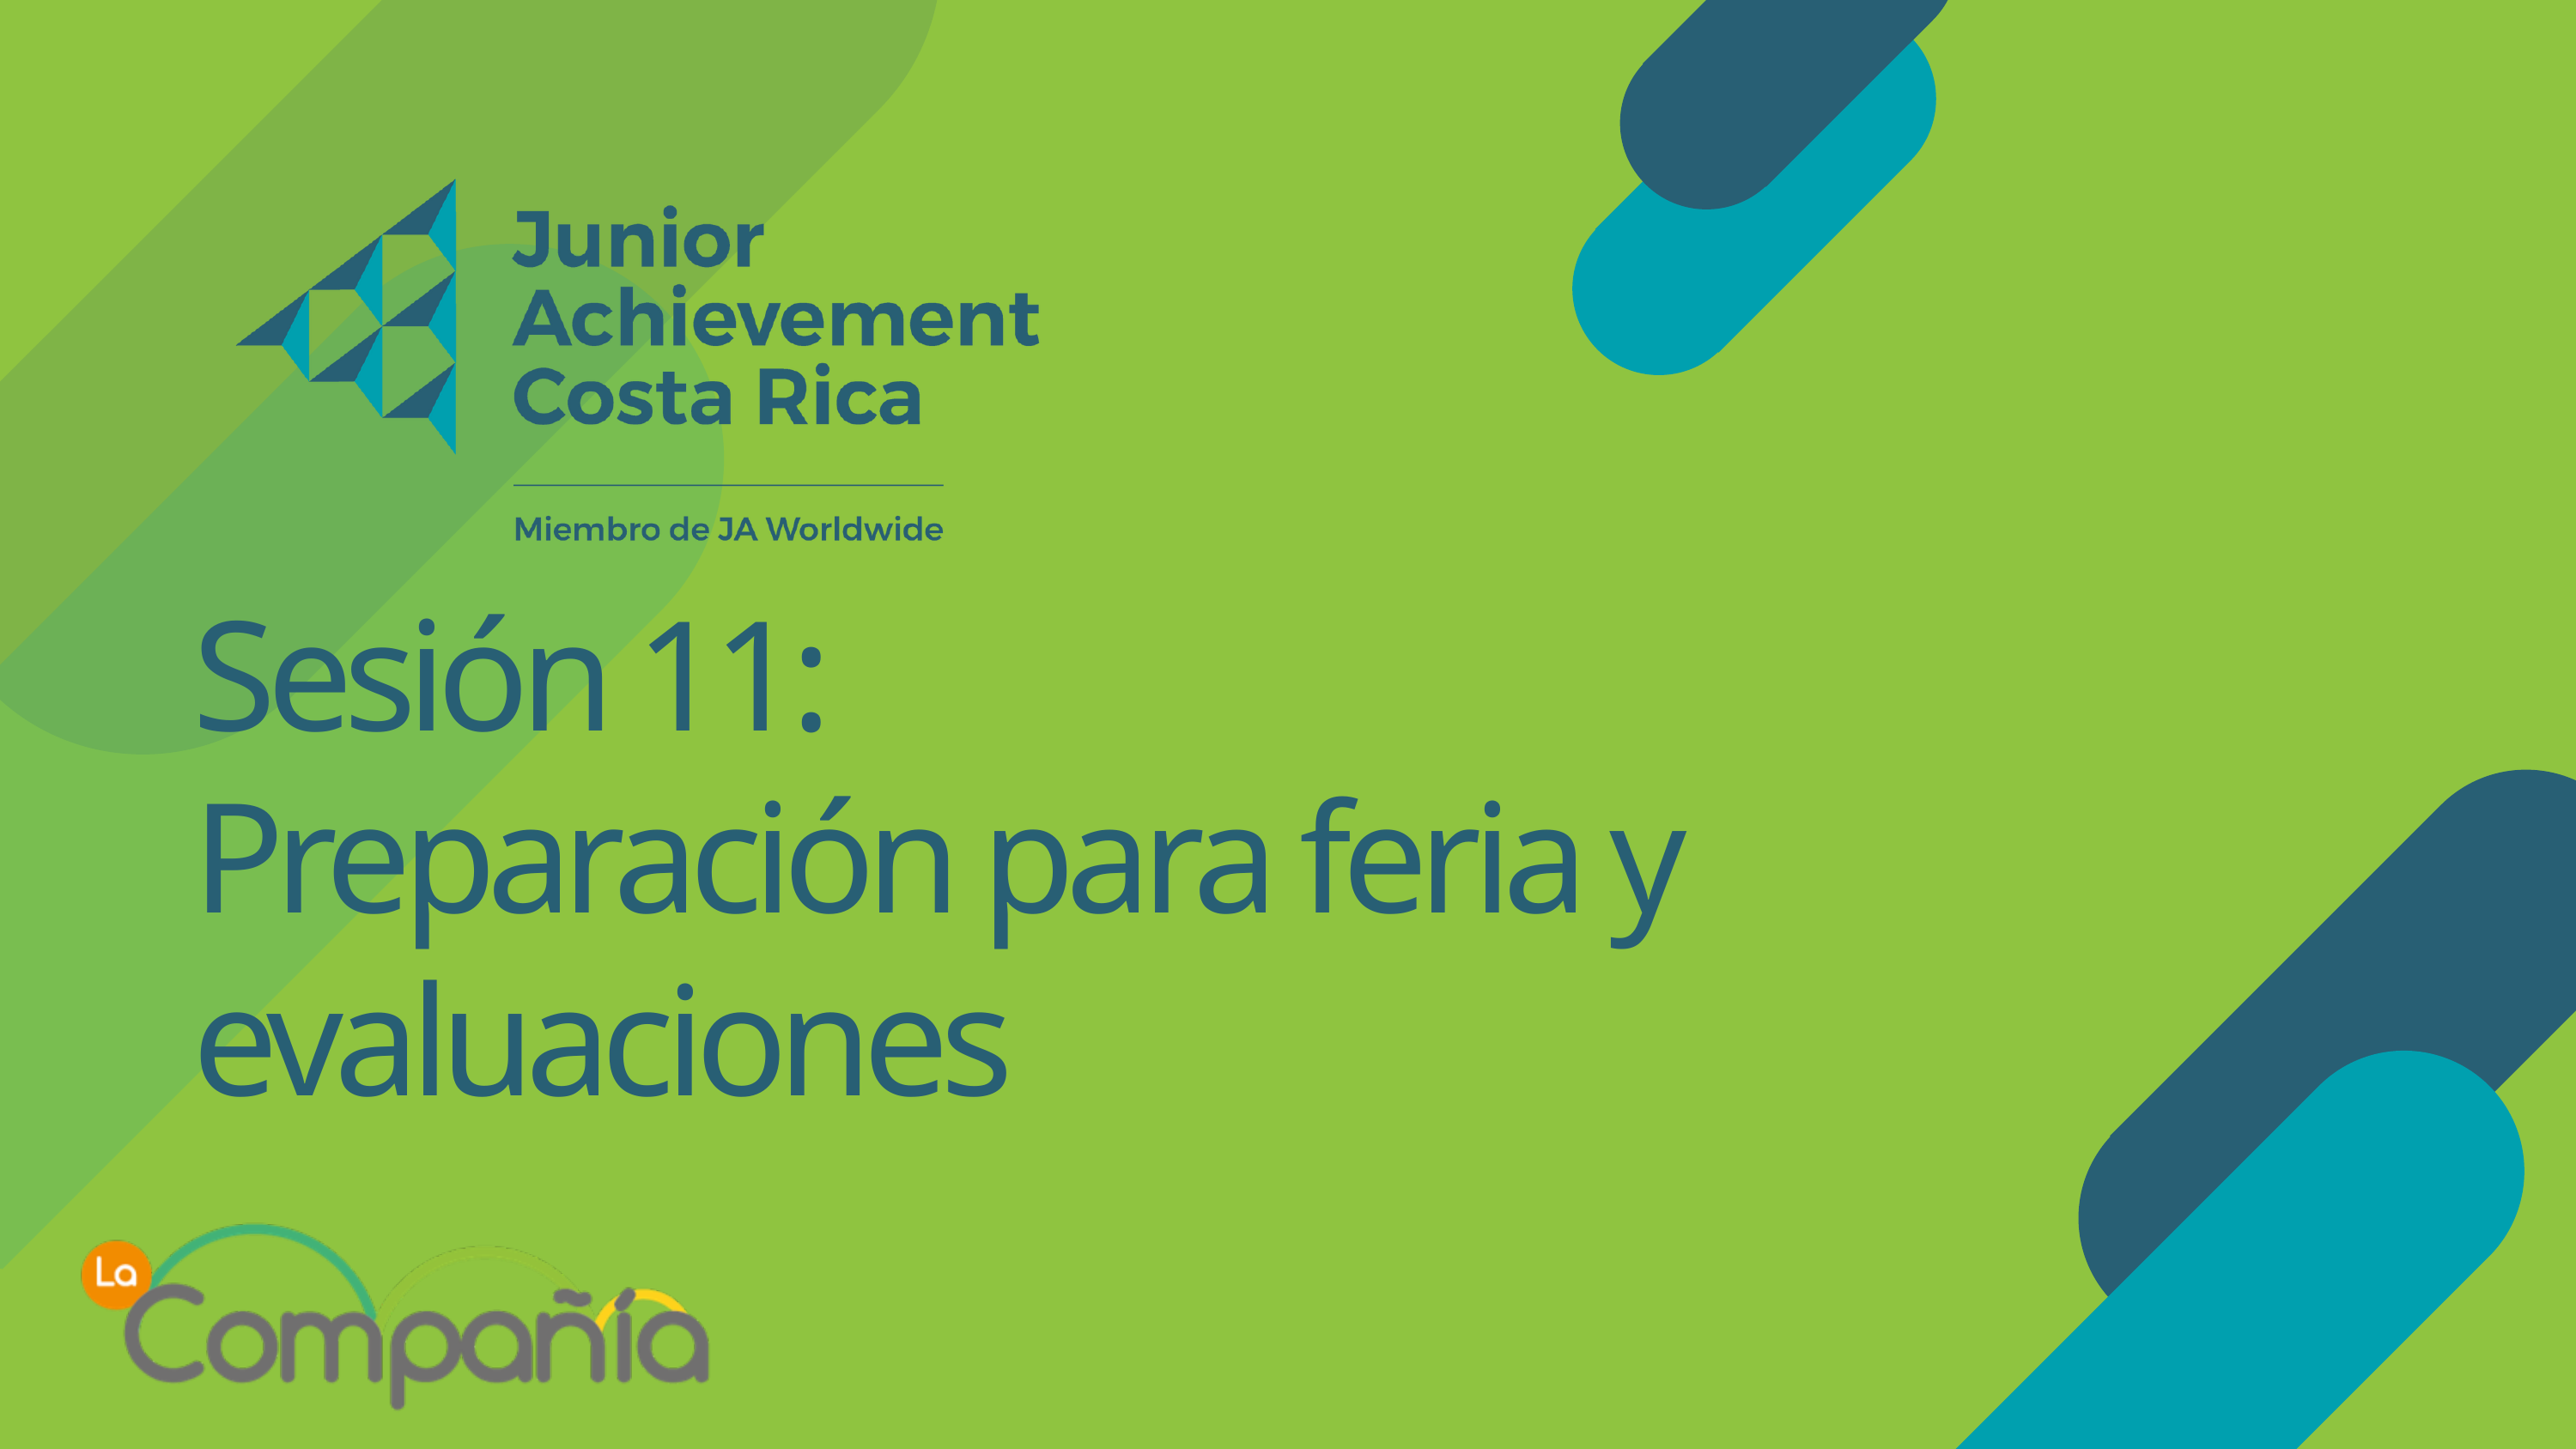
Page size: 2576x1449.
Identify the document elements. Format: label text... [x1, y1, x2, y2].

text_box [1646, 0, 2006, 426]
picture [0, 0, 1642, 912]
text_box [1847, 705, 2576, 1449]
picture [72, 1216, 721, 1416]
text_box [0, 917, 1057, 1449]
text_box Sesión 11: Preparación para feria y evaluaciones [1061, 579, 2432, 1126]
